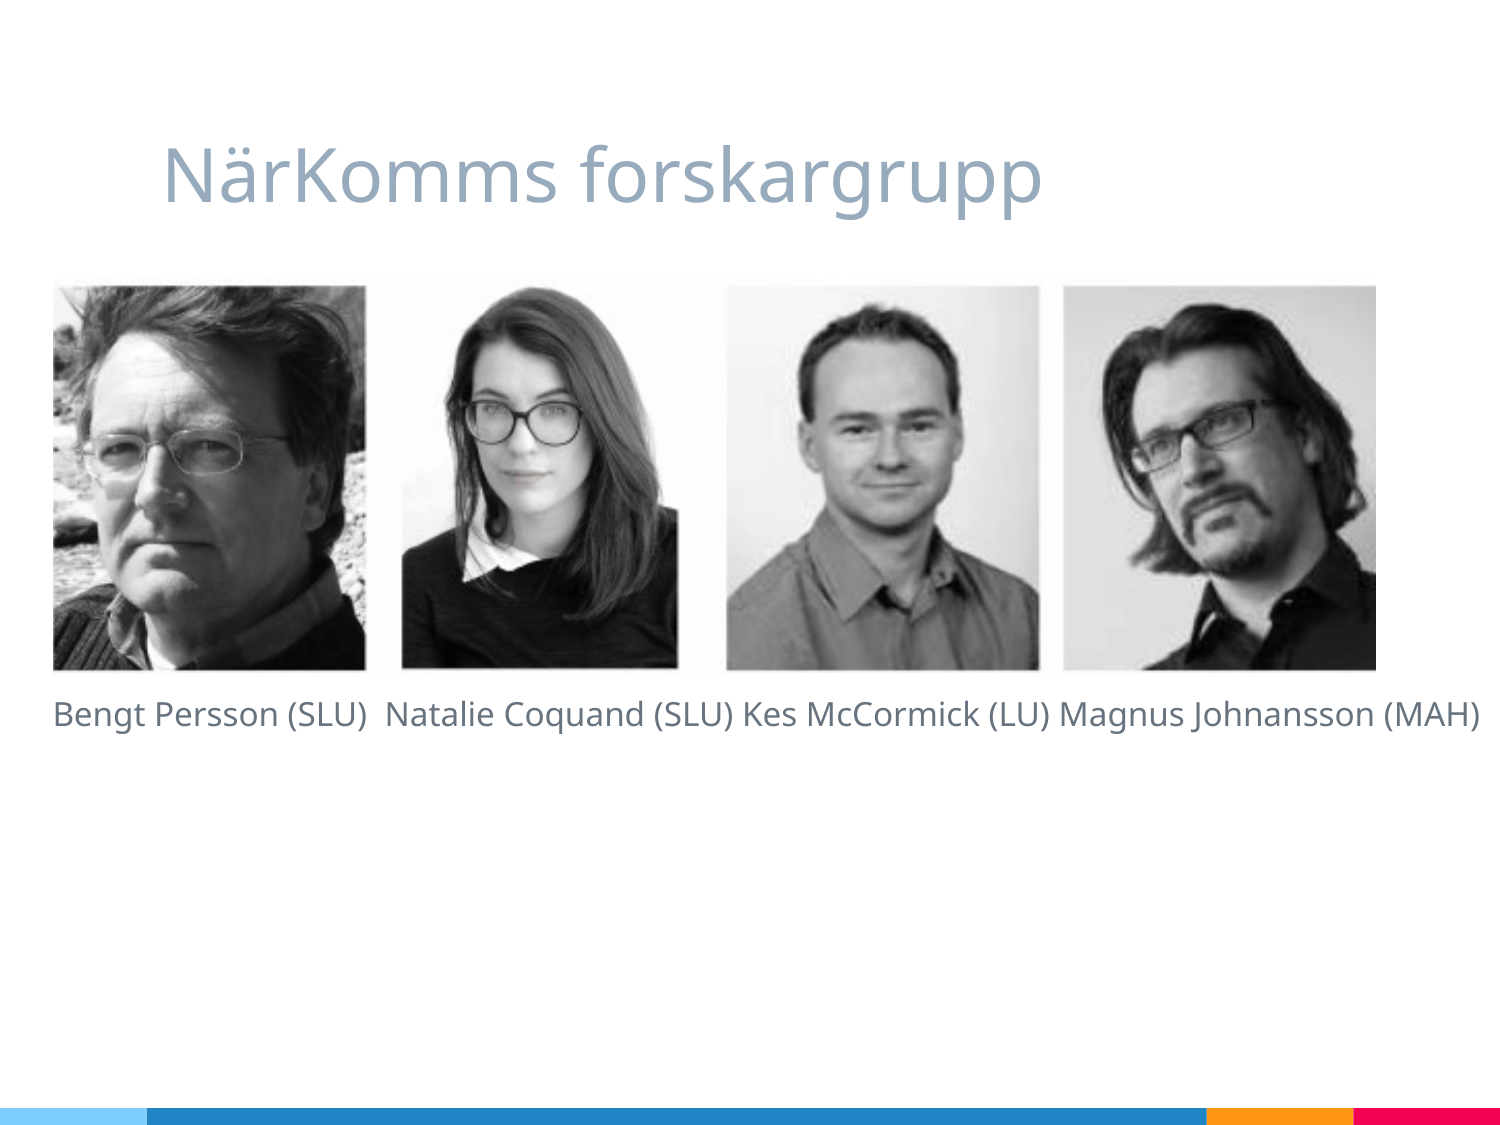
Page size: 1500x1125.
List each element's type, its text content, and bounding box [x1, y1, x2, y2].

picture [52, 278, 1377, 678]
title NärKomms forskargrupp [146, 45, 1207, 233]
list Bengt Persson (SLU) Natalie Coquand (SLU) Kes McCormick (LU) Magnus Johnansson (MAH) [0, 288, 1500, 1066]
